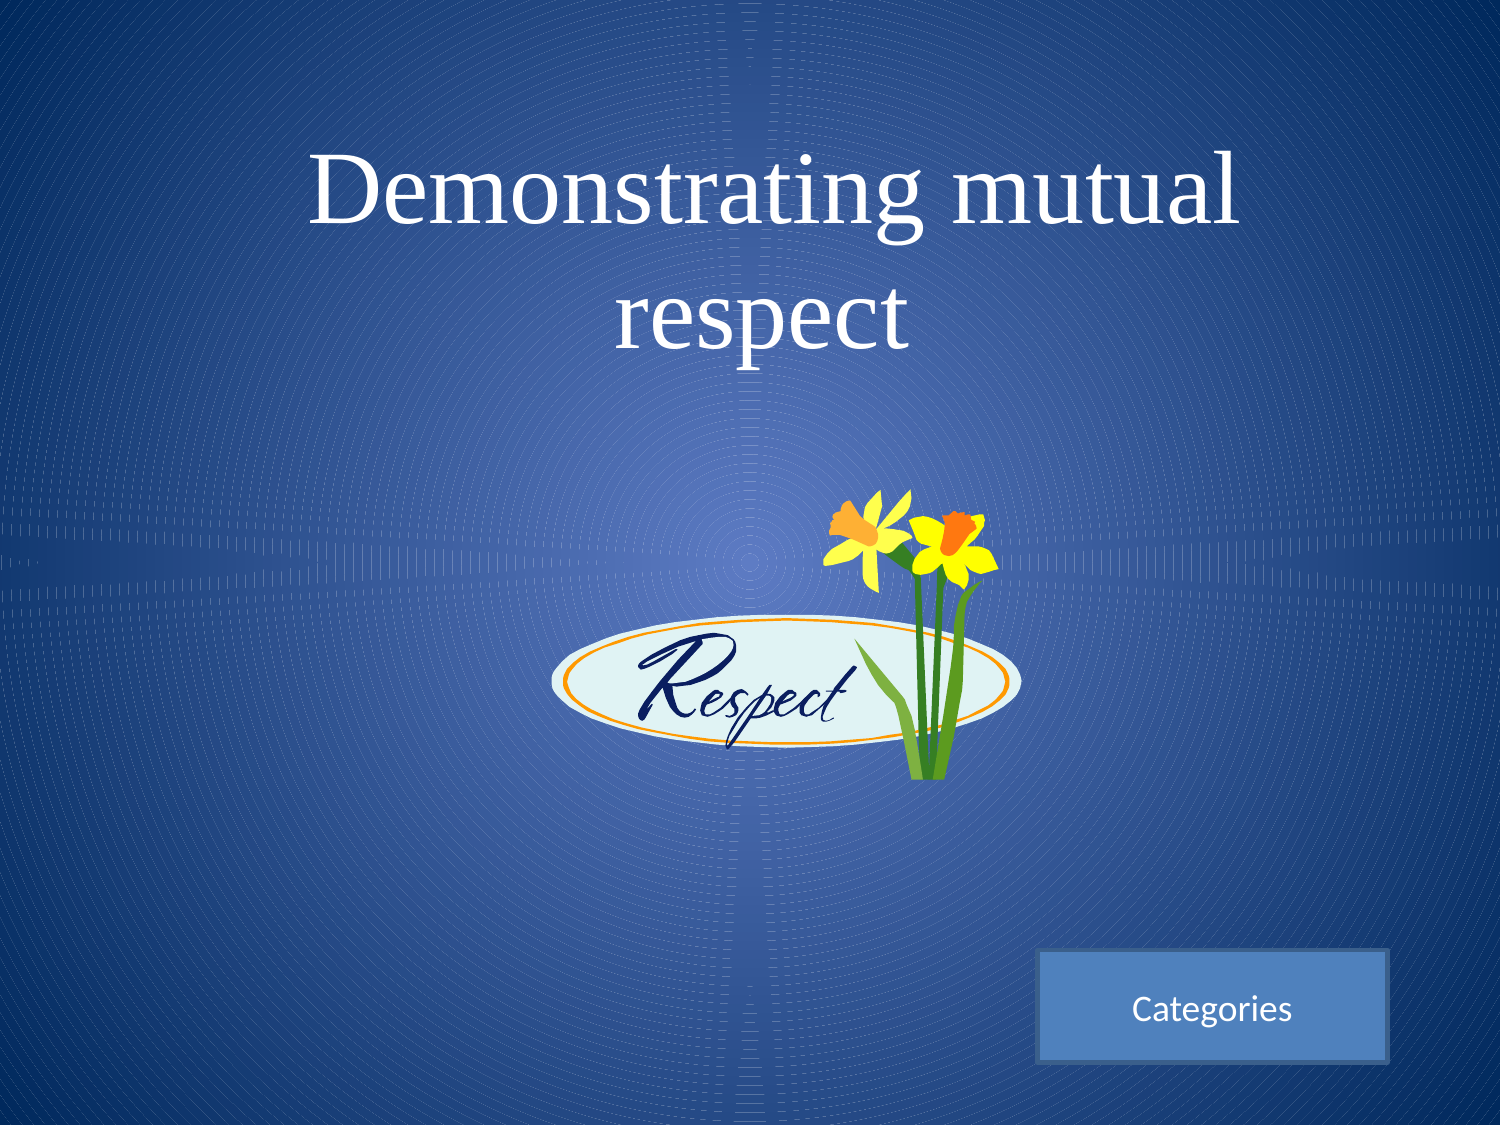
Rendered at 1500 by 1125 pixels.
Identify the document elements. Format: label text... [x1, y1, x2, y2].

picture [549, 487, 1024, 782]
text_box Categories [1035, 948, 1390, 1065]
text_box Demonstrating mutual respect [262, 112, 1288, 378]
